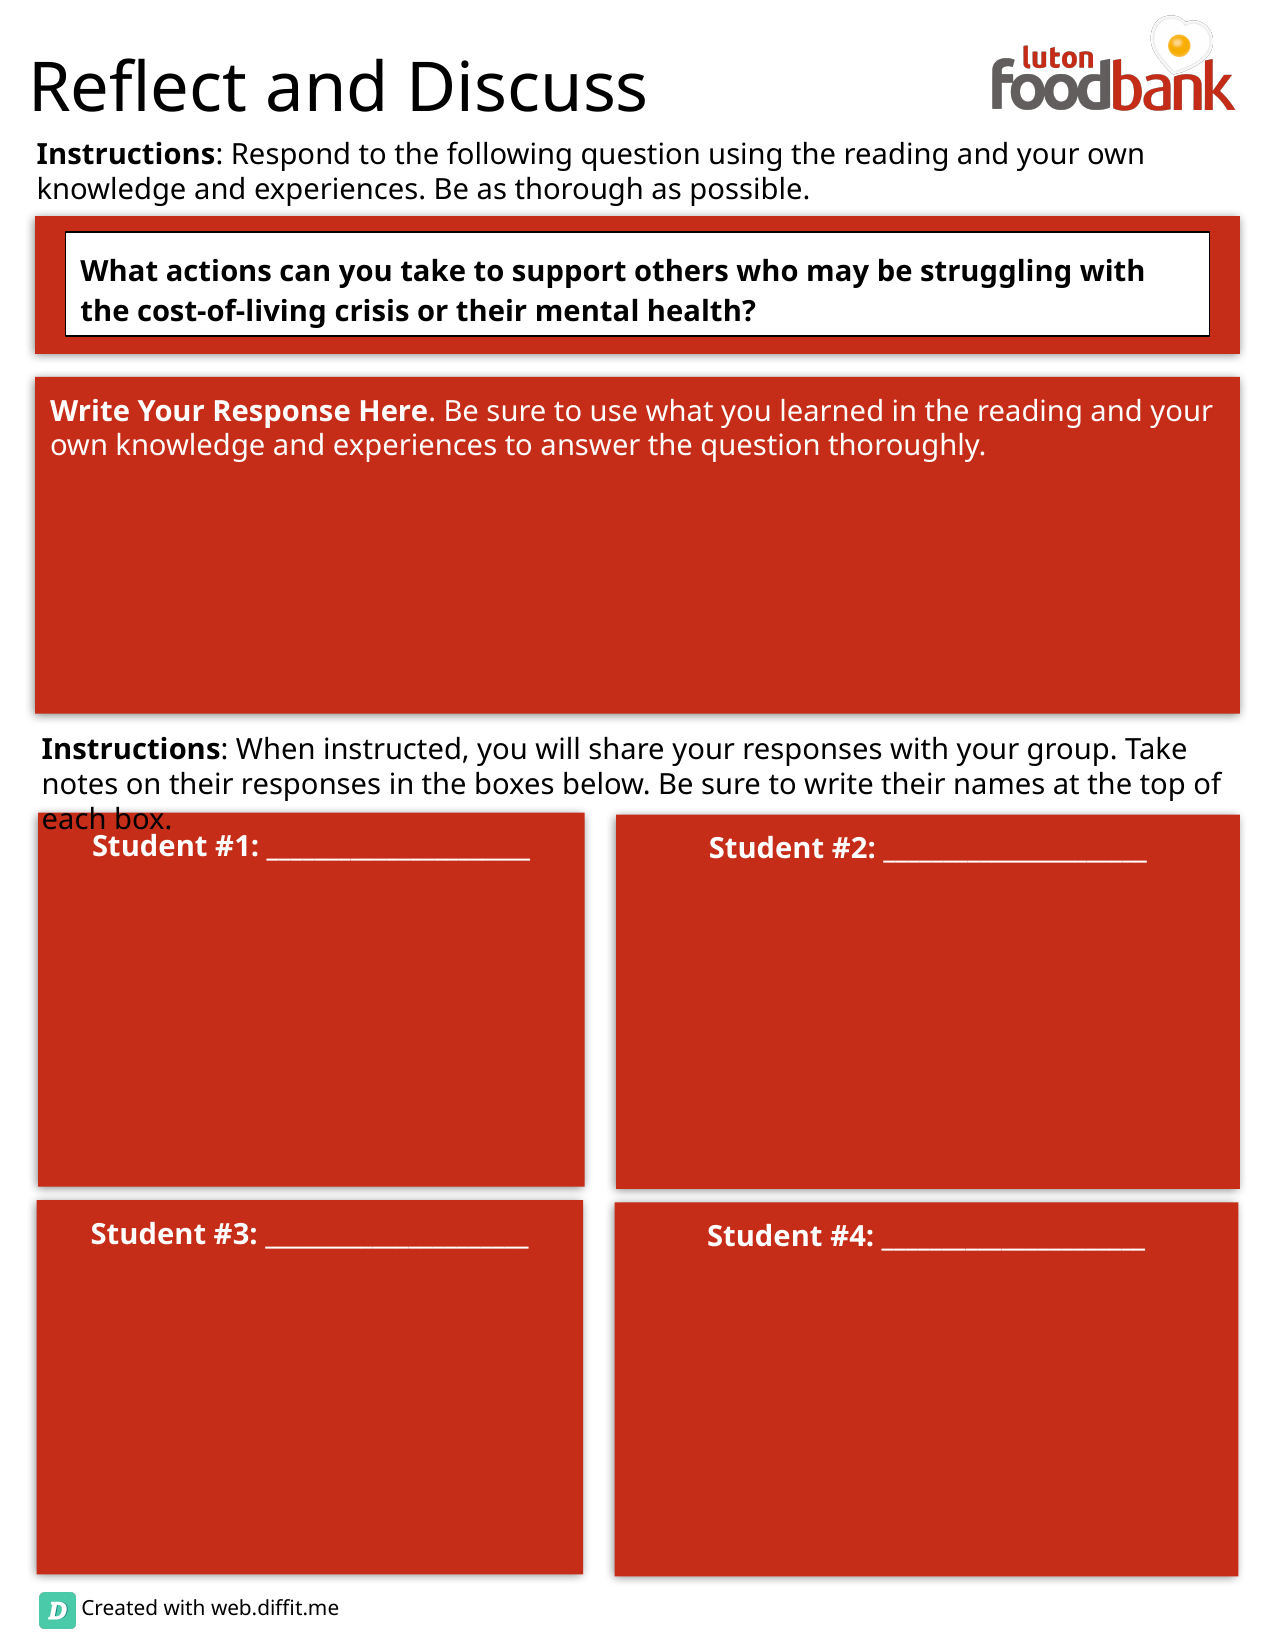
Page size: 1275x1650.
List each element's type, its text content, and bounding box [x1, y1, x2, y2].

picture [970, 0, 1258, 153]
picture [39, 1592, 76, 1629]
subtitle What actions can you take to support others who may be struggling with the cost-of-living crisis or their mental health? [65, 231, 1210, 337]
